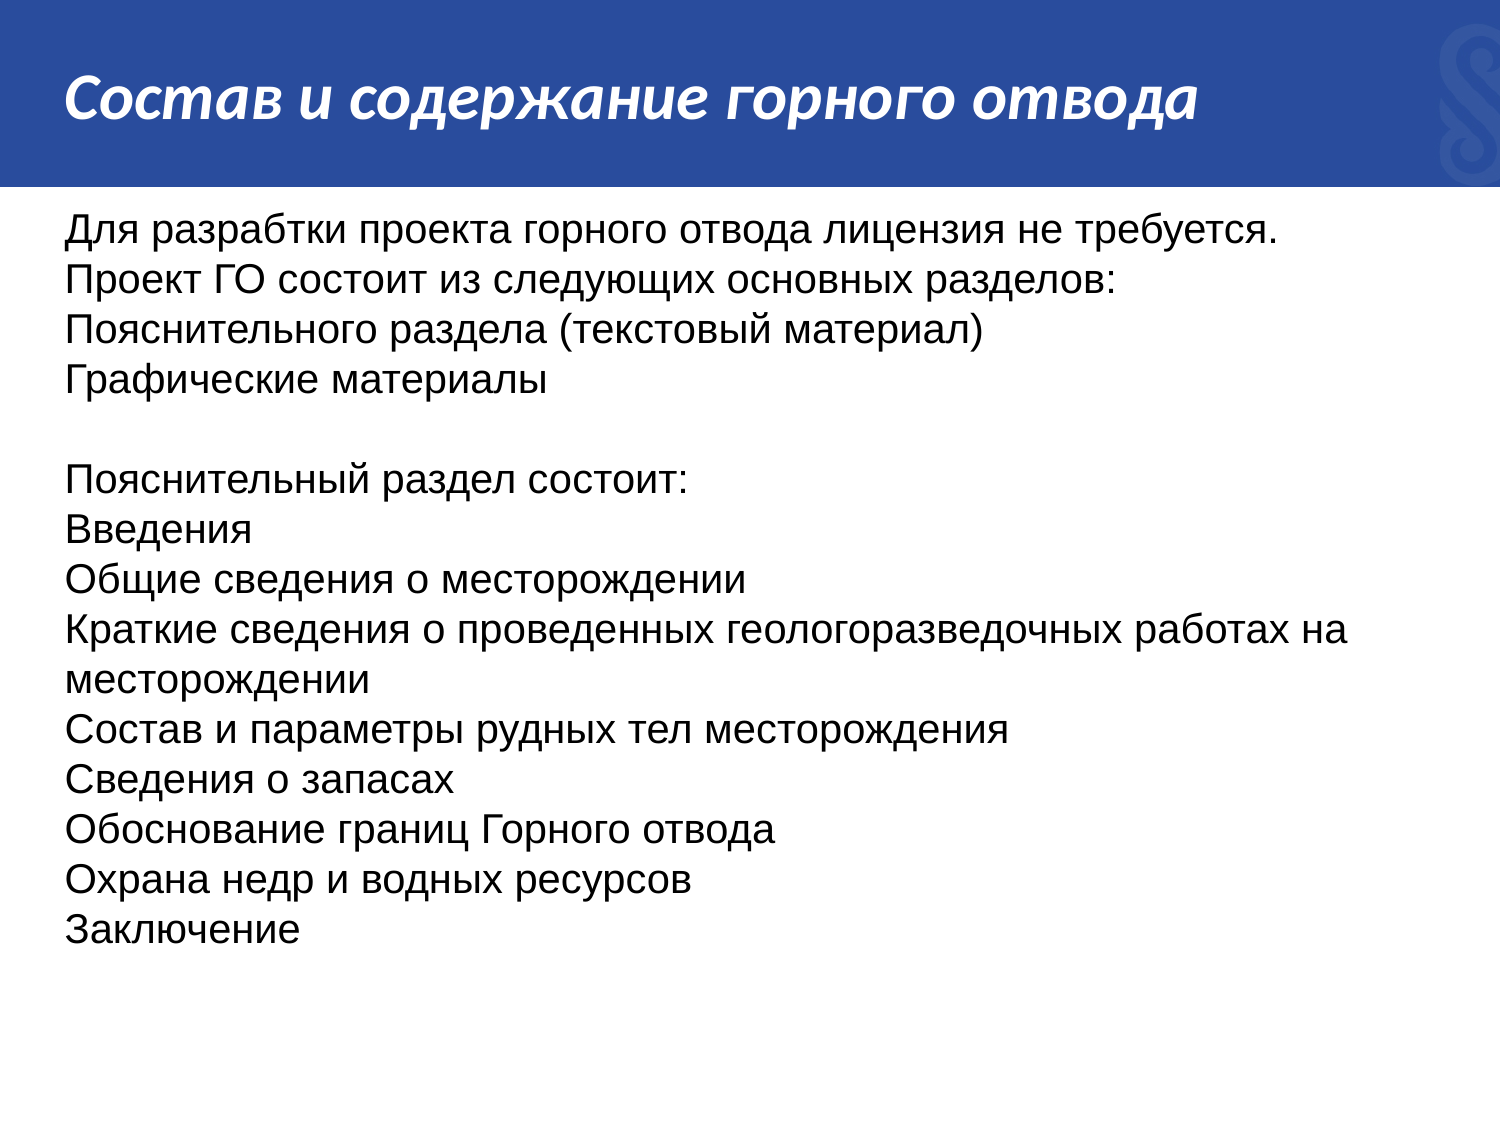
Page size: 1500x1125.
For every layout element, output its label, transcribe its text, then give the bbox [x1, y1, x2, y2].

picture [0, 0, 1500, 1125]
title Состав и содержание горного отвода [49, 52, 1344, 143]
text_box Для разрабтки проекта горного отвода лицензия не требуется. Проект ГО состоит из следующих основных разделов: Пояснительного раздела (текстовый материал) Графические материалы Пояснительный раздел состоит: Введения Общие сведения о месторождении Краткие сведения о проведенных геологоразведочных работах на месторождении Состав и параметры рудных тел месторождения Сведения о запасах Обоснование границ Горного отвода Охрана недр и водных ресурсов Заключение [49, 194, 1413, 1000]
